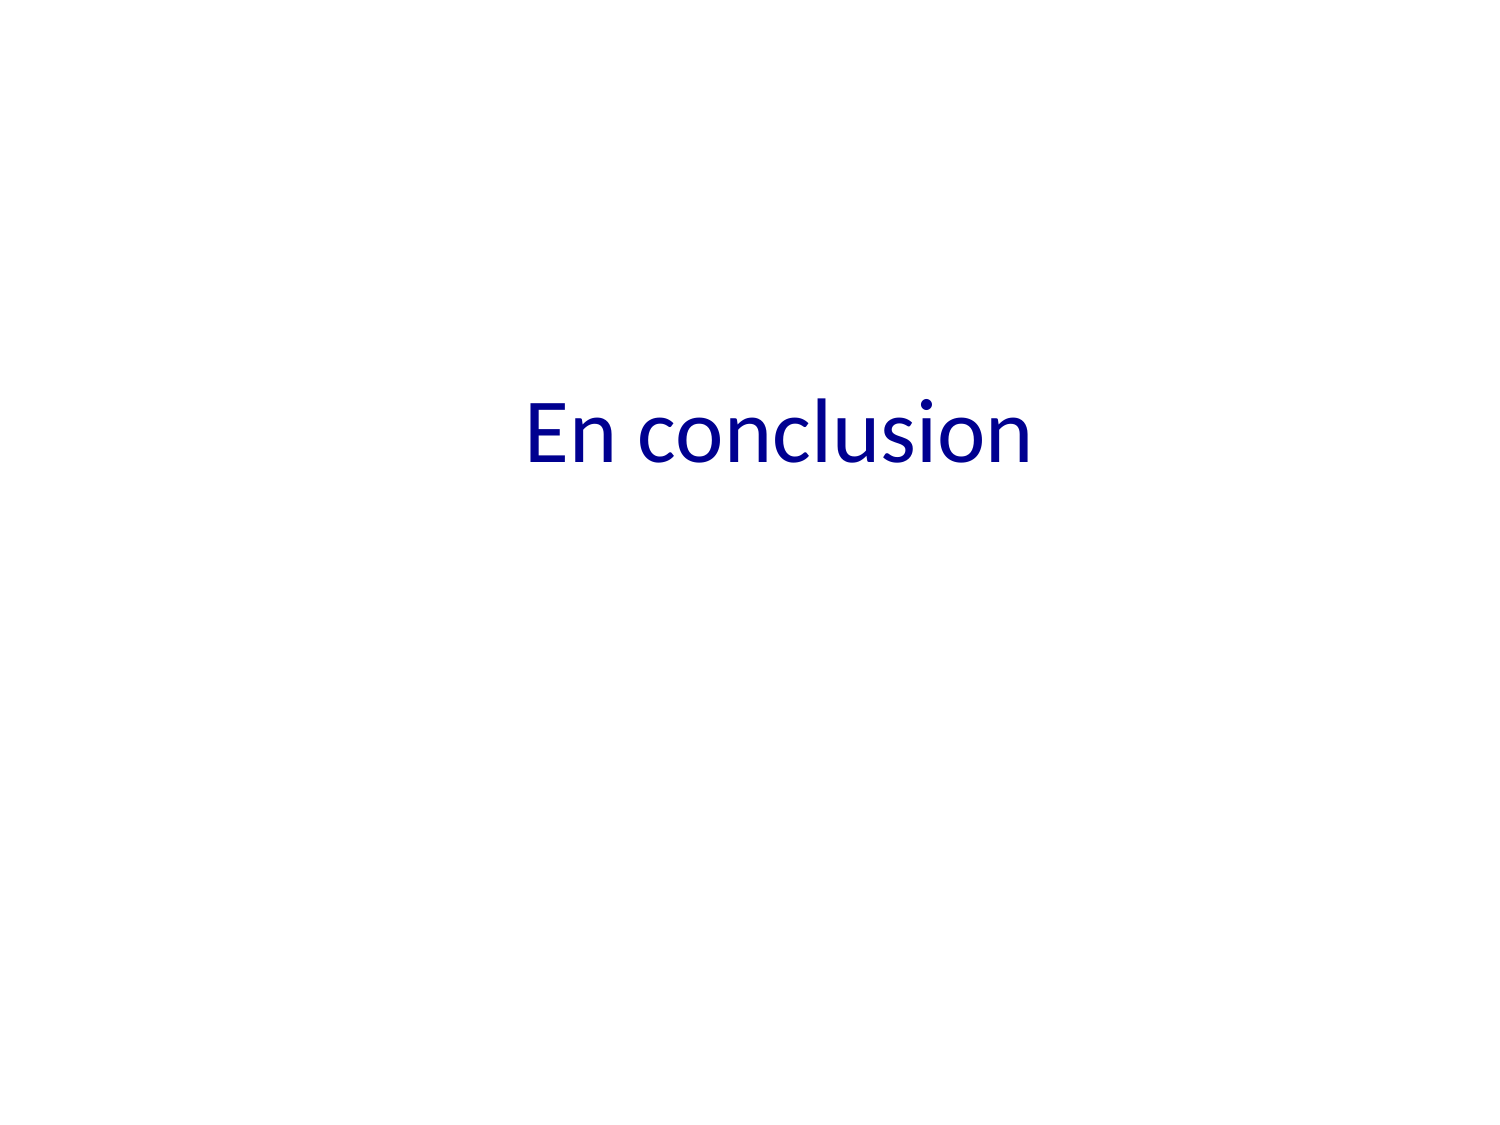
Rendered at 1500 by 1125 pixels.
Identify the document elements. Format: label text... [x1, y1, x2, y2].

text_box En conclusion [509, 363, 1050, 489]
